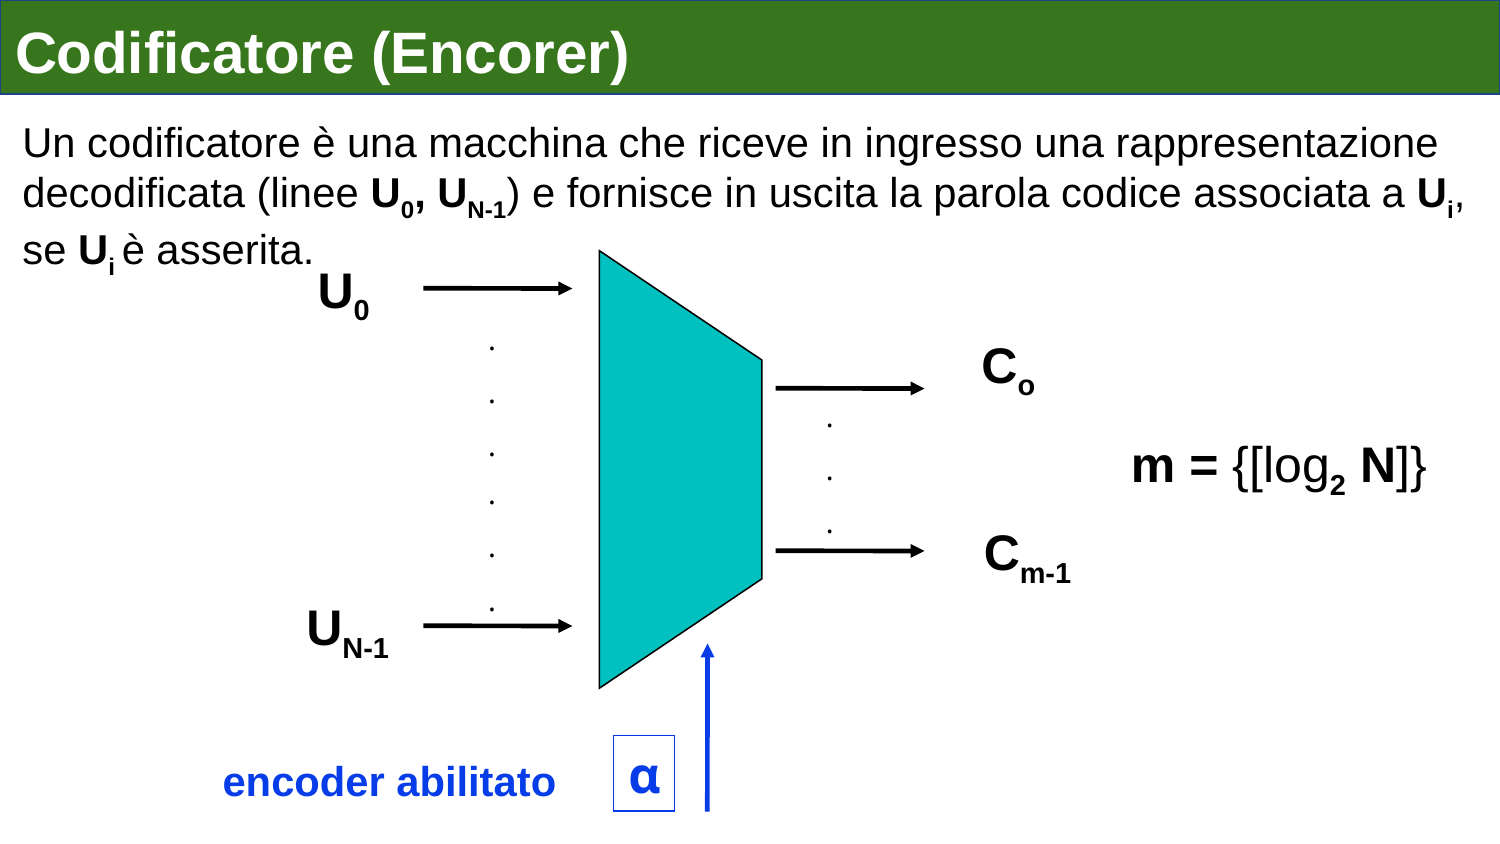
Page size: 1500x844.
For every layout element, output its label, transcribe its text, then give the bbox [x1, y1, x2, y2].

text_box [291, 250, 1087, 689]
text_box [207, 643, 708, 813]
text_box m = {[log2 N]} [1116, 425, 1442, 509]
text_box Un codificatore è una macchina che riceve in ingresso una rappresentazione decodificata (linee U0, UN-1) e fornisce in uscita la parola codice associata a Ui, se Ui è asserita. [7, 108, 1495, 321]
title Codificatore (Encorer) [0, 0, 1500, 94]
